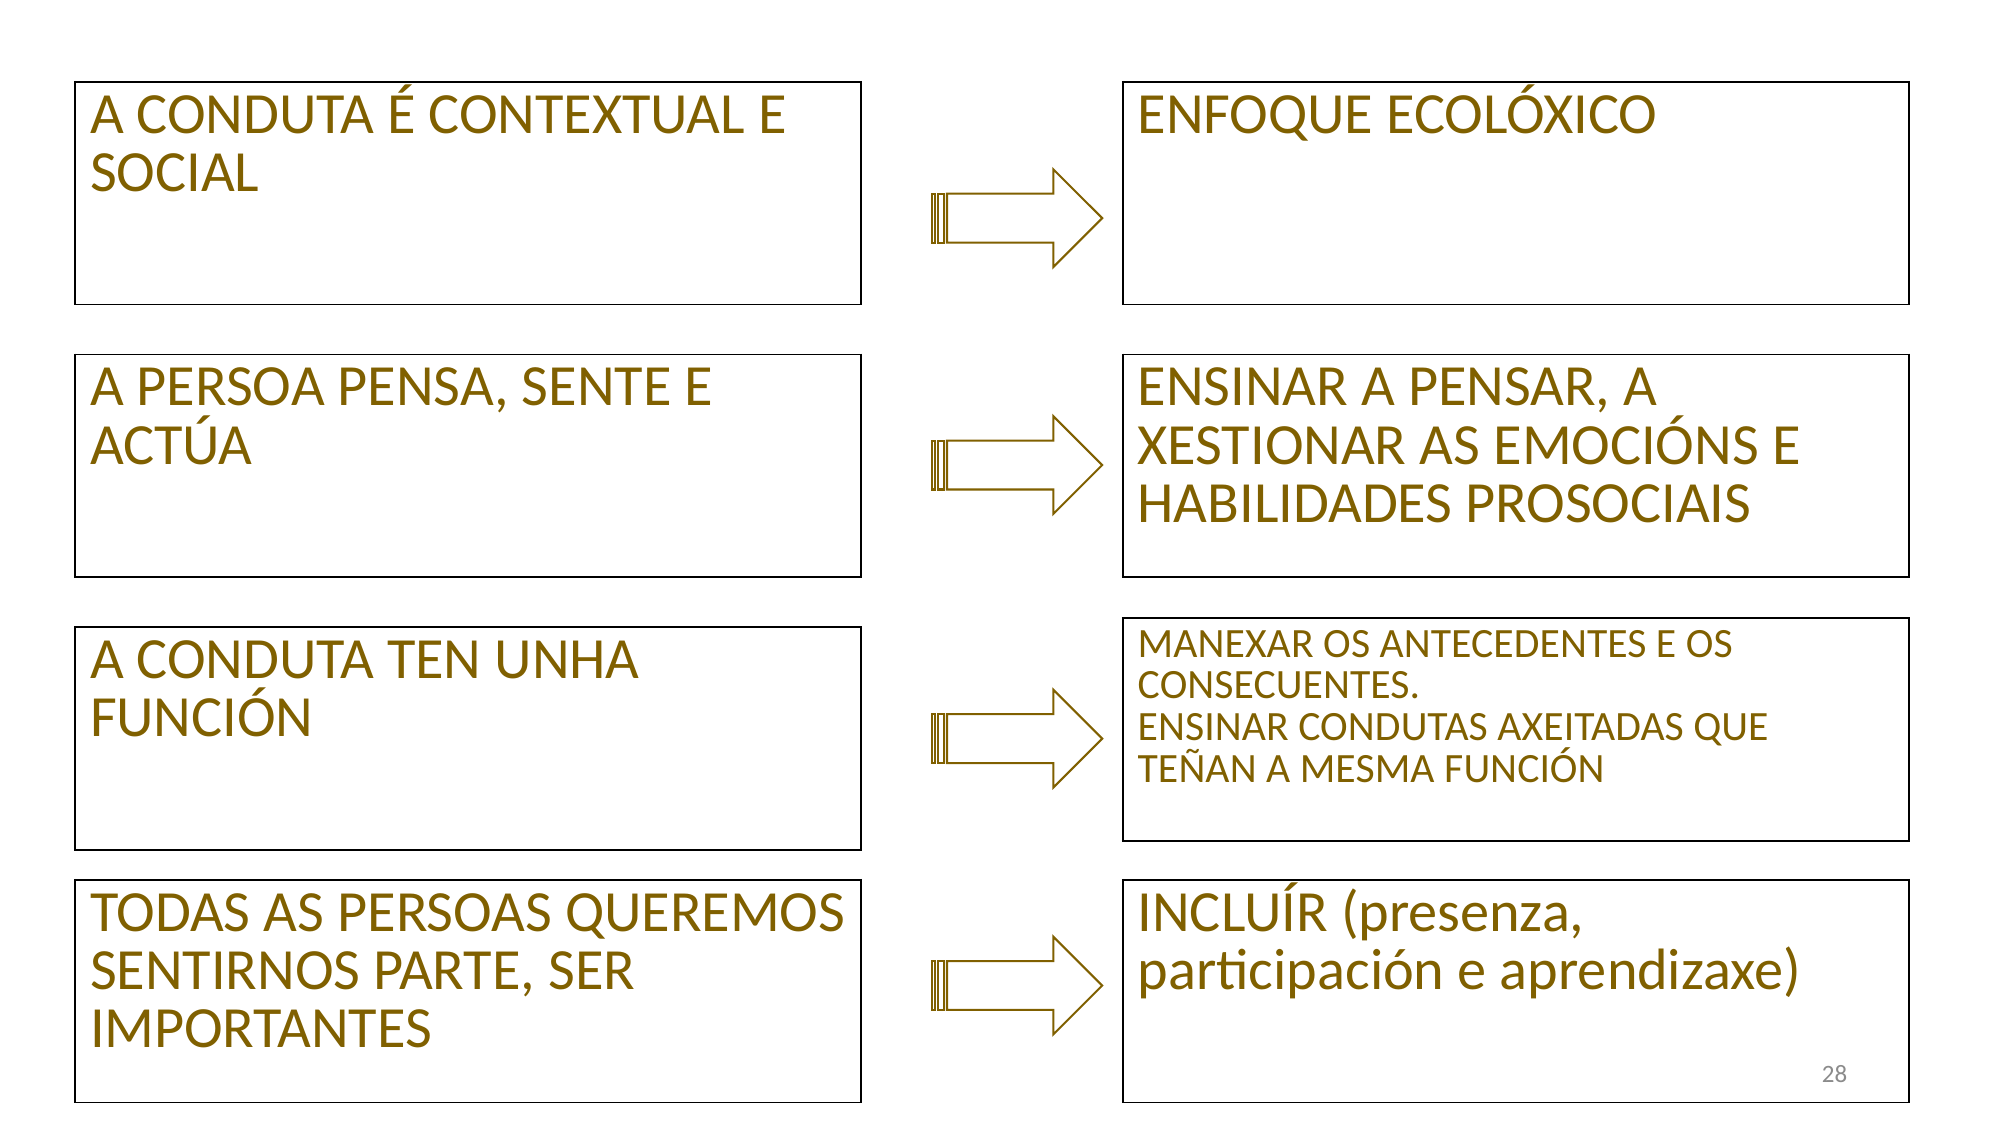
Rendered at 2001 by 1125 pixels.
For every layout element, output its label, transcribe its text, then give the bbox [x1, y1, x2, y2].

table_header INCLUÍR (presenza, participación e aprendizaxe) [1124, 881, 1908, 1102]
text_box [931, 960, 936, 1011]
text_box [937, 166, 1104, 270]
text_box [931, 193, 936, 244]
table_header A PERSOA PENSA, SENTE E ACTÚA [76, 355, 860, 576]
table_header ENSINAR A PENSAR, A XESTIONAR AS EMOCIÓNS E HABILIDADES PROSOCIAIS [1124, 355, 1908, 576]
table_header ENFOQUE ECOLÓXICO [1124, 83, 1908, 304]
text_box [937, 413, 1104, 517]
table_header TODAS AS PERSOAS QUEREMOS SENTIRNOS PARTE, SER IMPORTANTES [76, 881, 860, 1102]
text_box [931, 440, 936, 491]
table_header A CONDUTA É CONTEXTUAL E SOCIAL [76, 83, 860, 304]
table_header MANEXAR OS ANTECEDENTES E OS CONSECUENTES. ENSINAR CONDUTAS AXEITADAS QUE TEÑAN A MESMA FUNCIÓN [1124, 619, 1908, 840]
text_box [931, 713, 936, 764]
table_header A CONDUTA TEN UNHA FUNCIÓN [76, 628, 860, 849]
text_box [937, 687, 1104, 790]
text_box [937, 934, 1104, 1037]
